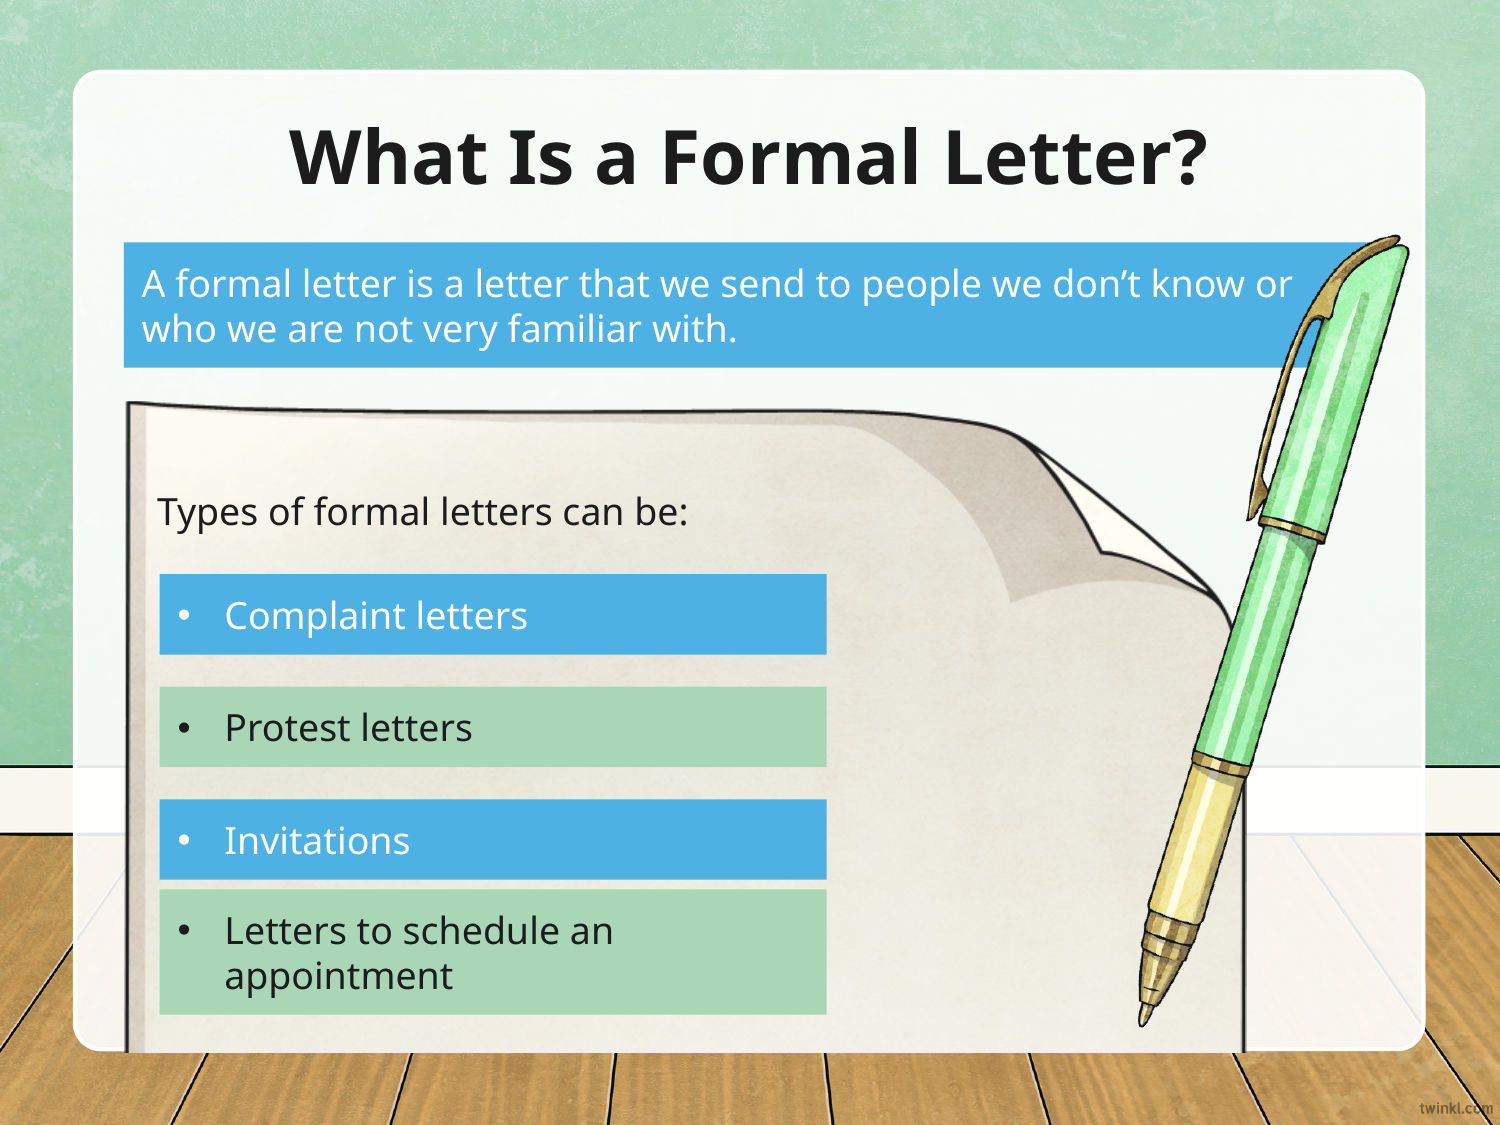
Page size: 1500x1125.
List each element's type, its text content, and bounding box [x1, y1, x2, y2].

picture [0, 0, 1500, 1125]
title What Is a Formal Letter? [73, 76, 1426, 244]
text_box A formal letter is a letter that we send to people we don’t know or who we are not very familiar with. [123, 244, 1360, 369]
